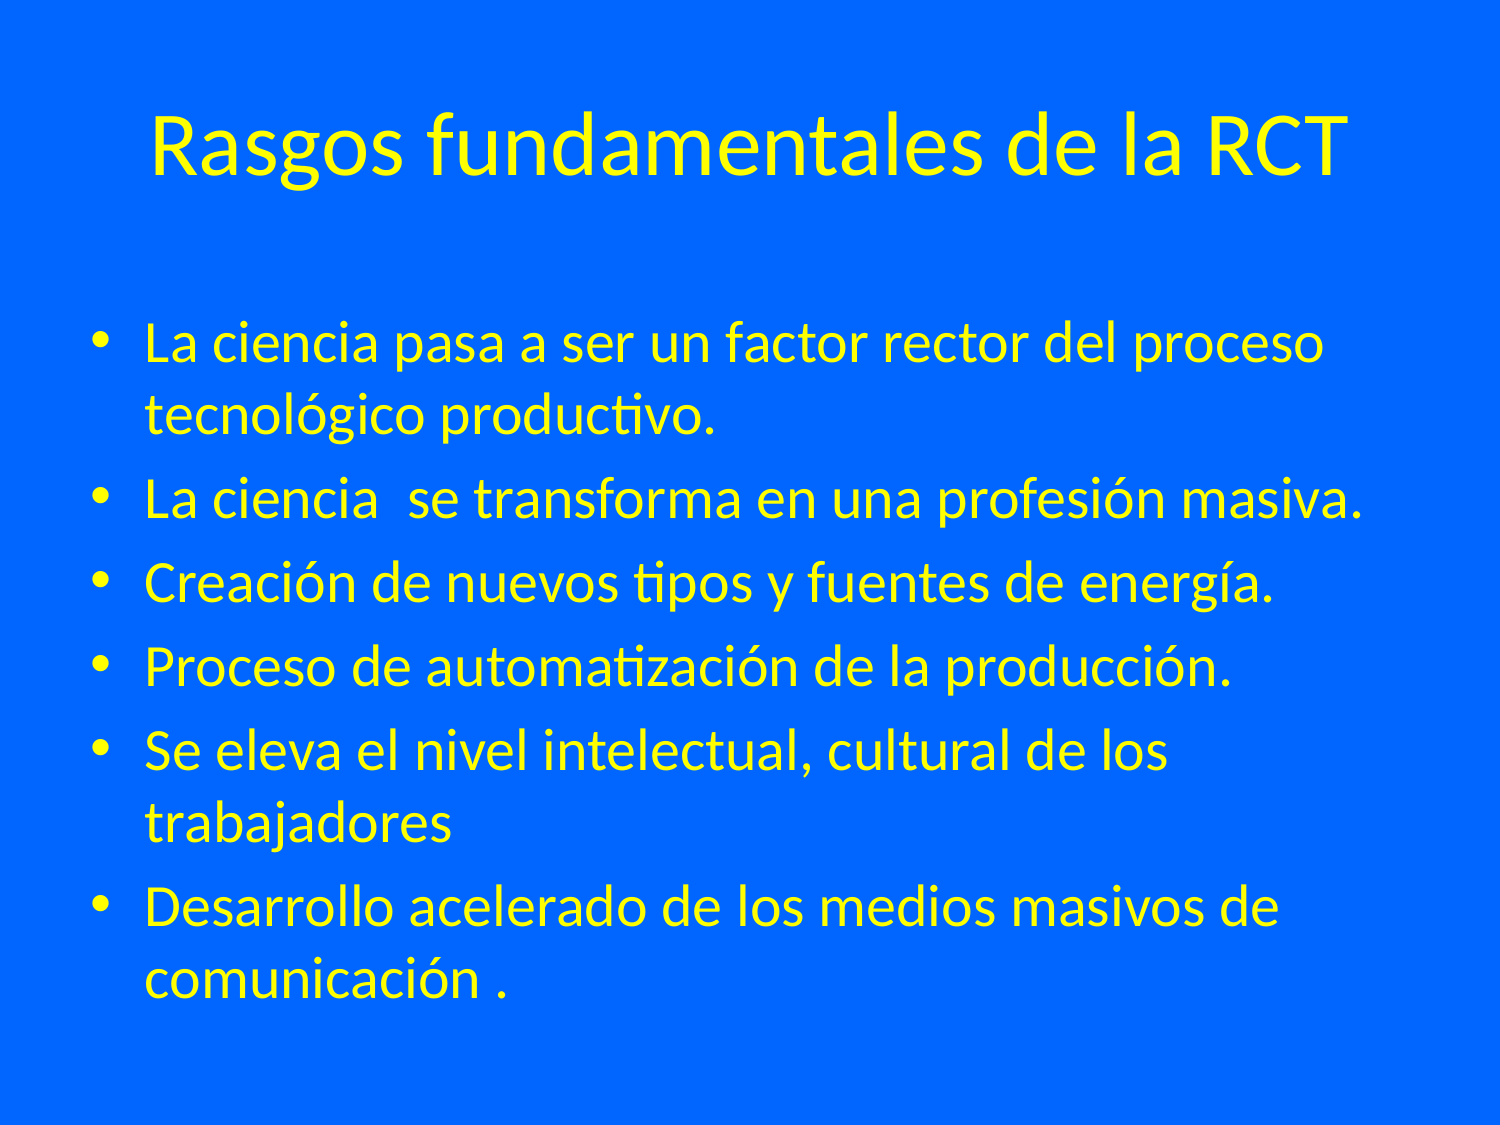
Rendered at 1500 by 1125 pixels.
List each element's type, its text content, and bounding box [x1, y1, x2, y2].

title Rasgos fundamentales de la RCT [74, 44, 1426, 210]
list La ciencia pasa a ser un factor rector del proceso tecnológico productivo. La ciencia se transforma en una profesión masiva. Creación de nuevos tipos y fuentes de energía. Proceso de automatización de la producción. Se eleva el nivel intelectual, cultural de los trabajadores Desarrollo acelerado de los medios masivos de comunicación . [74, 210, 1426, 1032]
